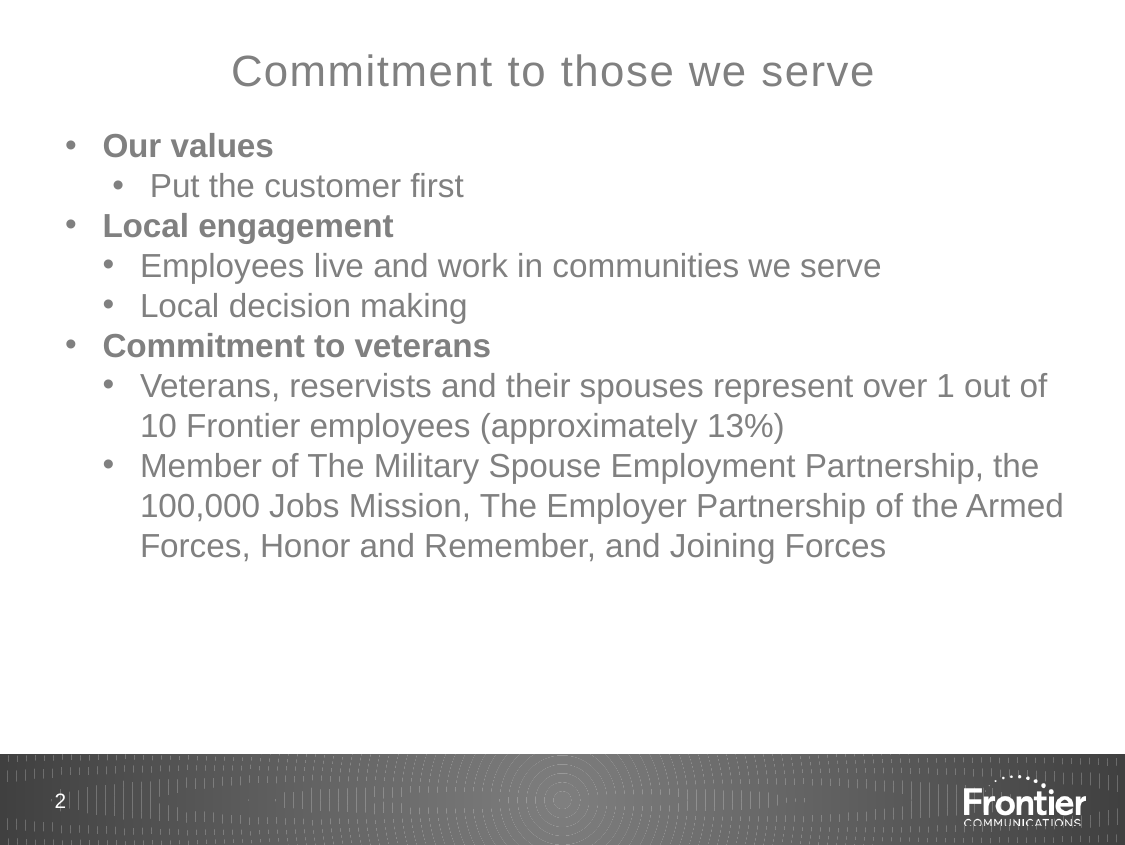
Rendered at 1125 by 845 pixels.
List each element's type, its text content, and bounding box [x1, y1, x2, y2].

slide_number 2 [54, 777, 88, 823]
text_box Our values Put the customer first Local engagement Employees live and work in communities we serve Local decision making Commitment to veterans Veterans, reservists and their spouses represent over 1 out of 10 Frontier employees (approximately 13%) Member of The Military Spouse Employment Partnership, the 100,000 Jobs Mission, The Employer Partnership of the Armed Forces, Honor and Remember, and Joining Forces [50, 117, 1084, 600]
text_box Commitment to those we serve [52, 0, 1069, 117]
text_box [0, 754, 1125, 845]
picture [963, 775, 1086, 826]
